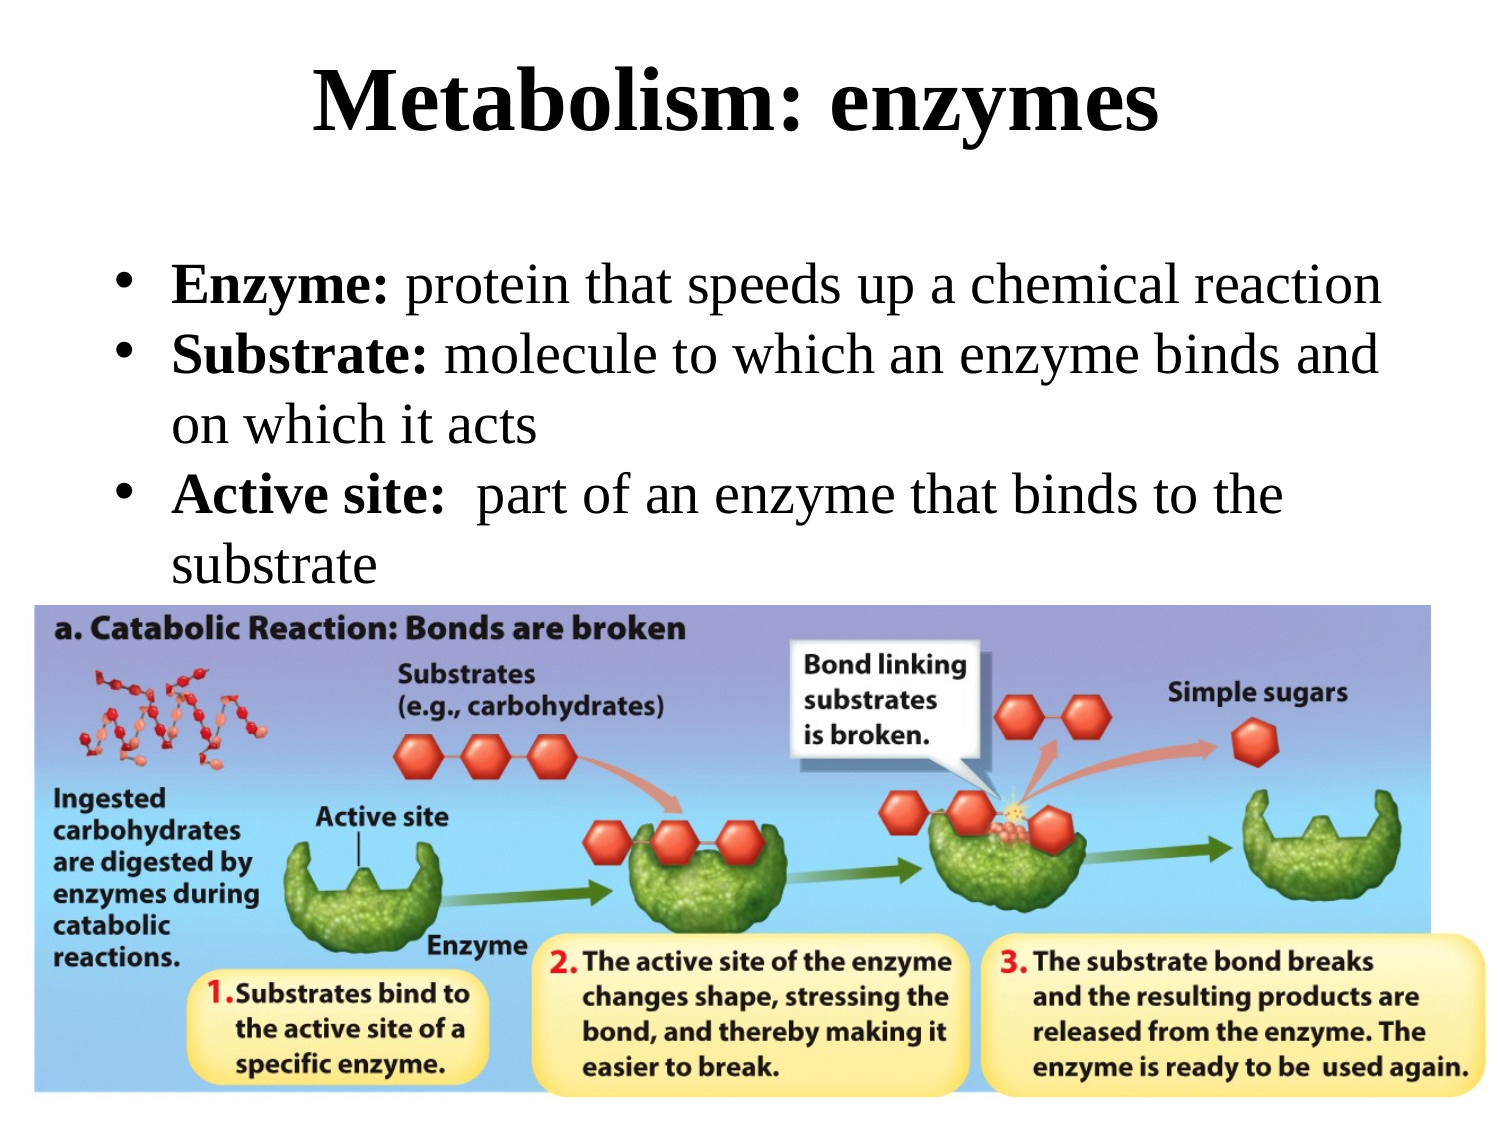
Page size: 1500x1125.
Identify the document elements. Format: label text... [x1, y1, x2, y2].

title Metabolism: enzymes [62, 0, 1413, 188]
text_box Enzyme: protein that speeds up a chemical reaction Substrate: molecule to which an enzyme binds and on which it acts Active site: part of an enzyme that binds to the substrate [99, 237, 1450, 603]
picture [24, 605, 1492, 1101]
